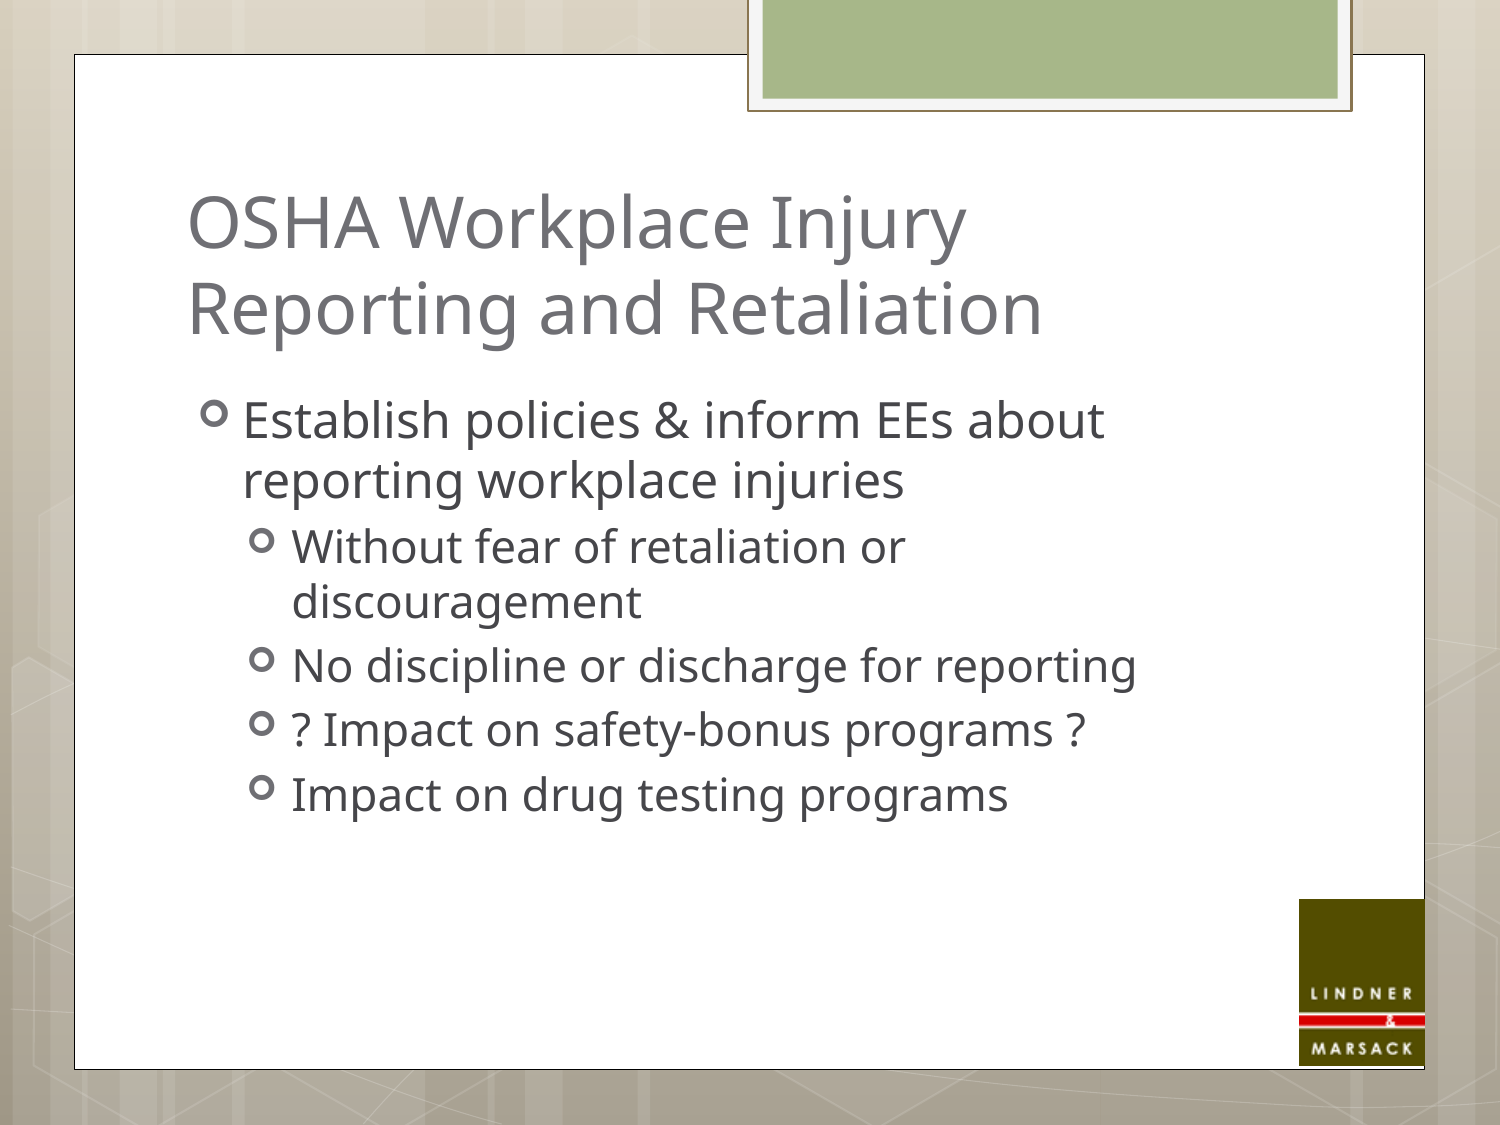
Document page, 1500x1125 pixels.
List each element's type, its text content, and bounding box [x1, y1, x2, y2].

list Establish policies & inform EEs about reporting workplace injuries Without fear of retaliation or discouragement No discipline or discharge for reporting ? Impact on safety-bonus programs ? Impact on drug testing programs [171, 381, 1283, 957]
title OSHA Workplace Injury Reporting and Retaliation [171, 168, 1324, 357]
picture [1299, 899, 1426, 1066]
